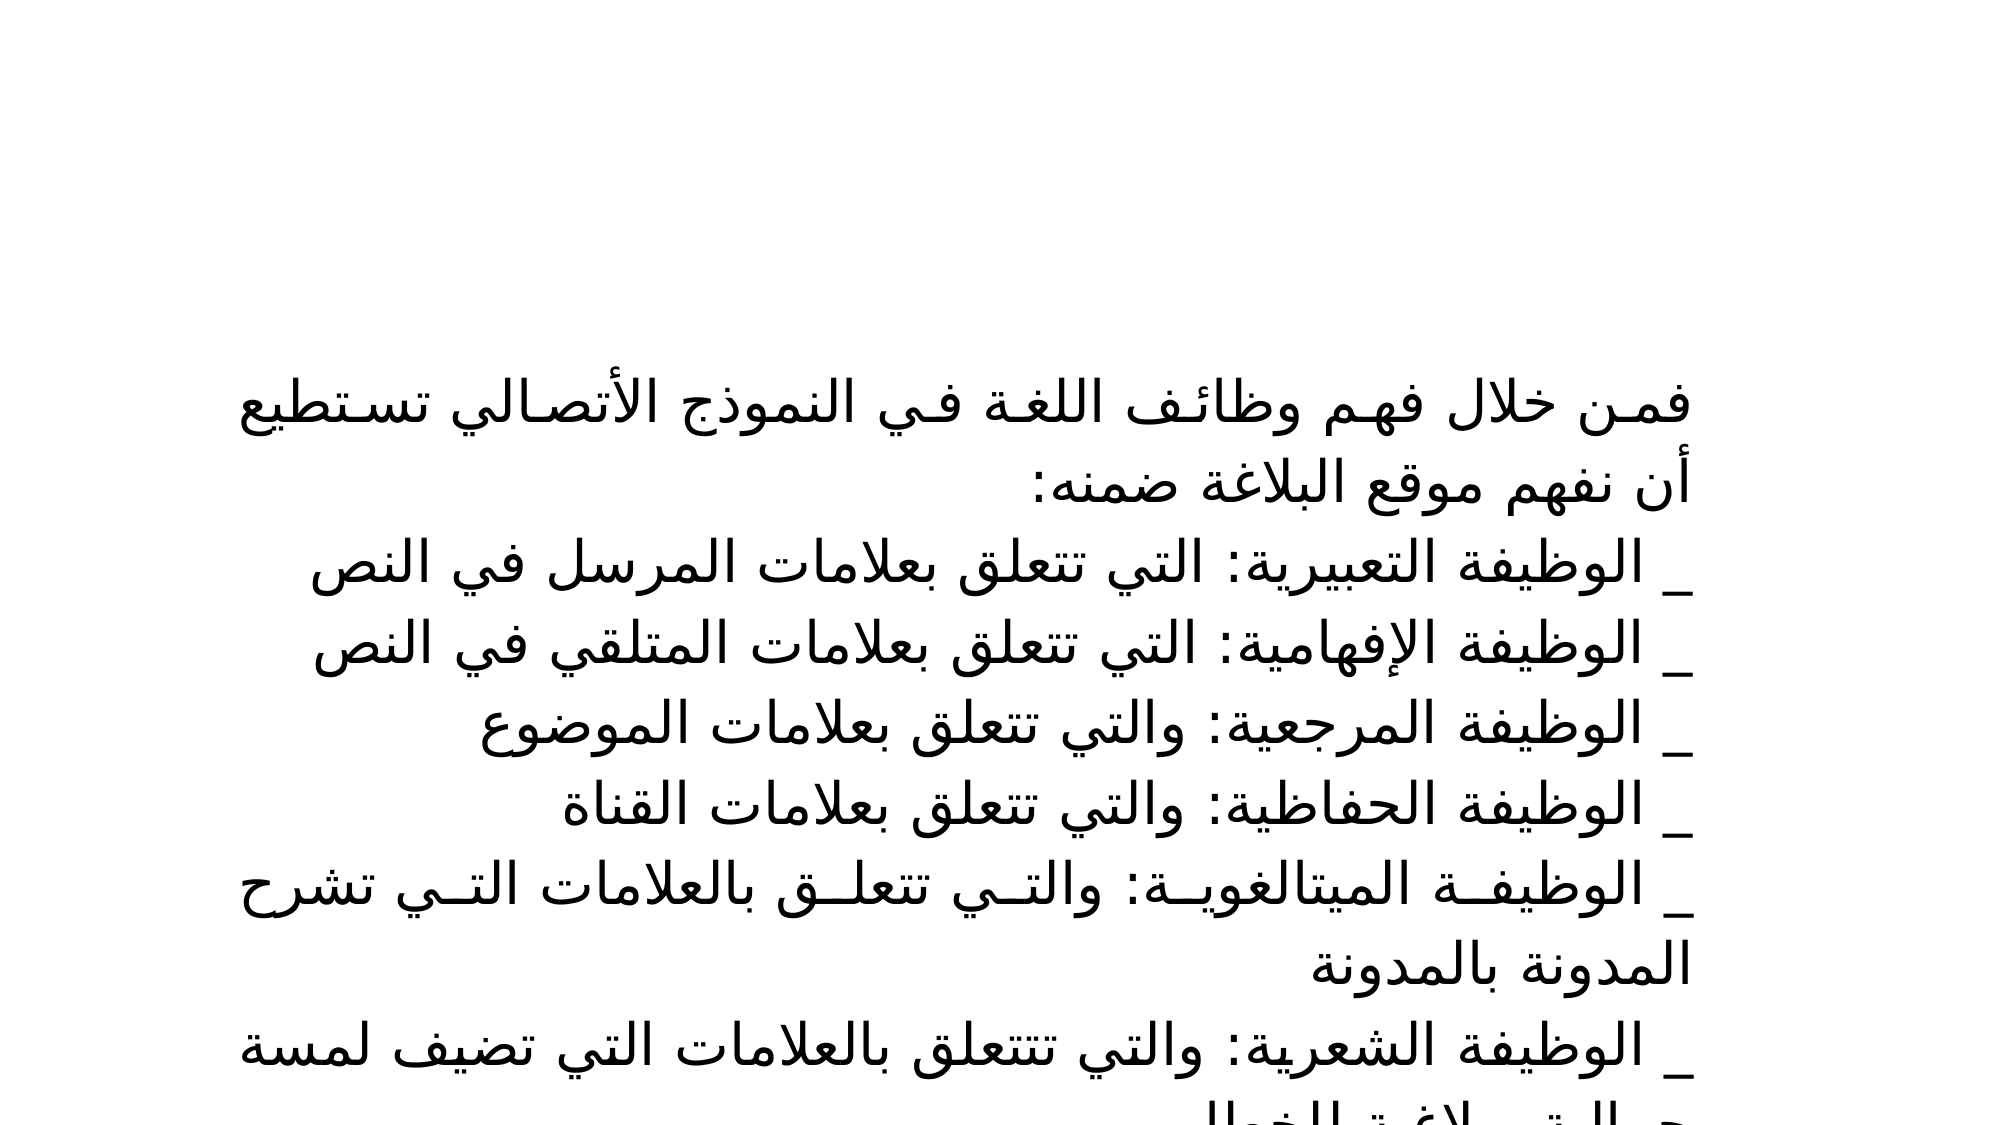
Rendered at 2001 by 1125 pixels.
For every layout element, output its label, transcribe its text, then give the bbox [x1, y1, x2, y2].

text_box فمن خلال فهم وظائف اللغة في النموذج الأتصالي تستطيع أن نفهم موقع البلاغة ضمنه: _ الوظيفة التعبيرية: التي تتعلق بعلامات المرسل في النص _ الوظيفة الإفهامية: التي تتعلق بعلامات المتلقي في النص _ الوظيفة المرجعية: والتي تتعلق بعلامات الموضوع _ الوظيفة الحفاظية: والتي تتعلق بعلامات القناة _ الوظيفة الميتالغوية: والتي تتعلق بالعلامات التي تشرح المدونة بالمدونة _ الوظيفة الشعرية: والتي تتتعلق بالعلامات التي تضيف لمسة جمالية وبلاغية للخطاب [223, 345, 1784, 1125]
